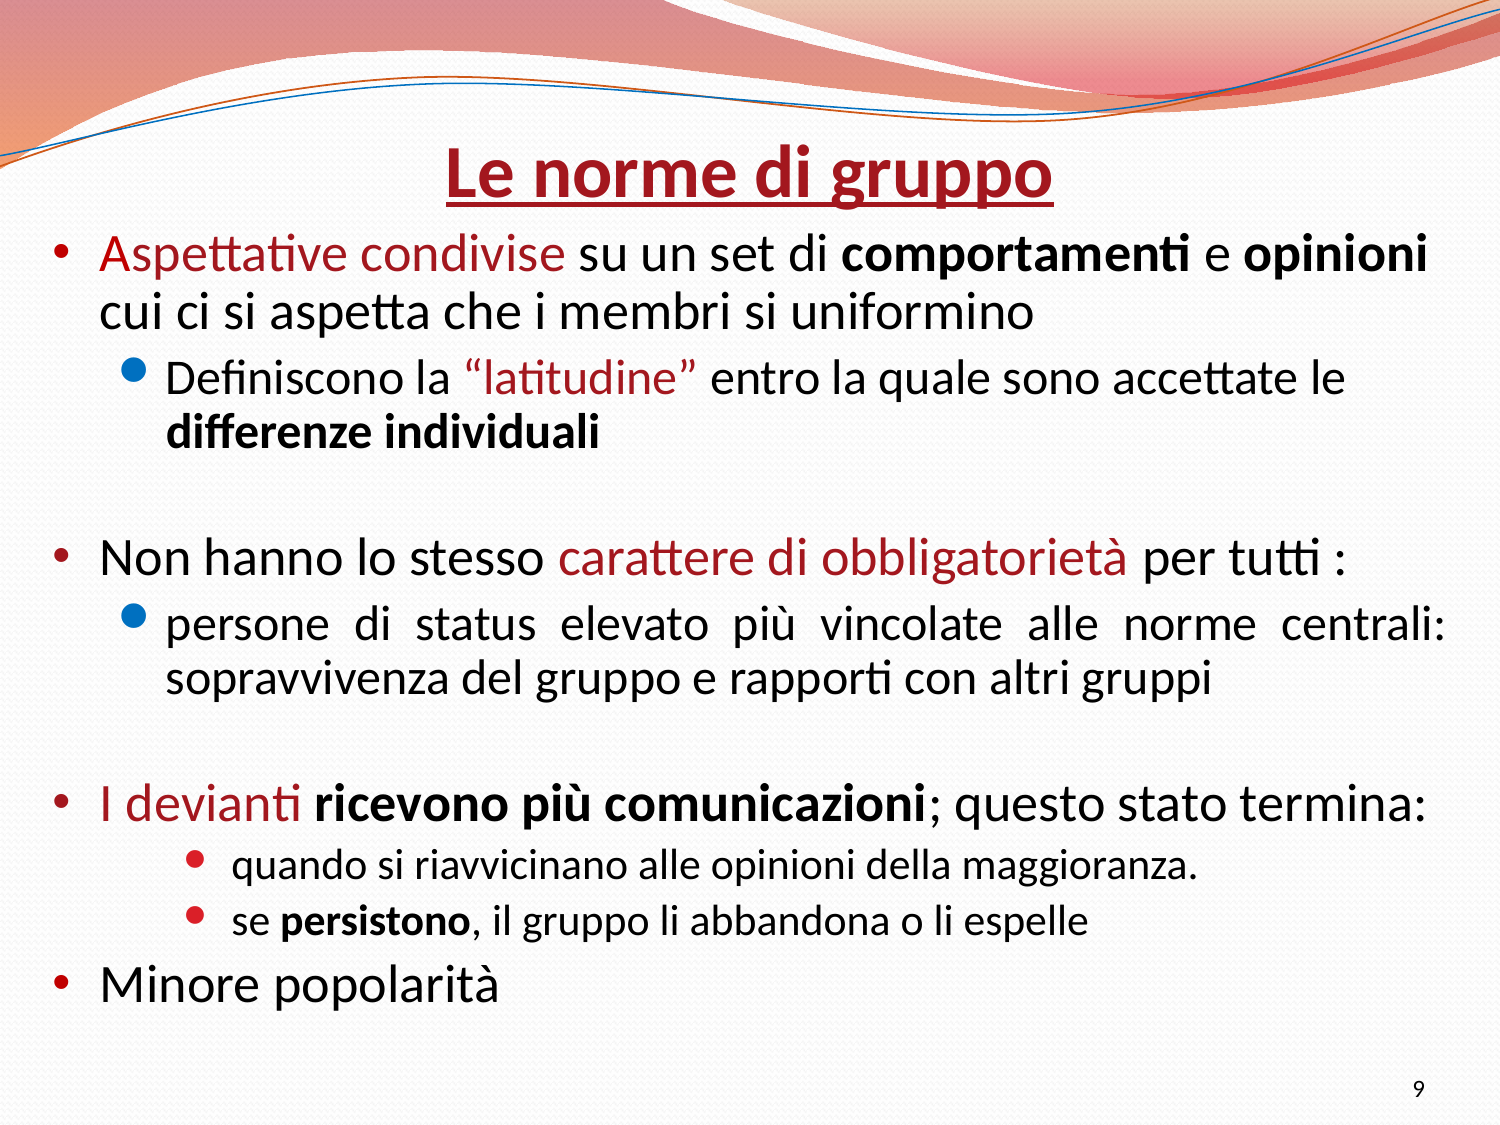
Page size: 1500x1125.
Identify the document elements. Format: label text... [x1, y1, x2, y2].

text_box Le norme di gruppo Aspettative condivise su un set di comportamenti e opinioni cui ci si aspetta che i membri si uniformino Definiscono la “latitudine” entro la quale sono accettate le differenze individuali Non hanno lo stesso carattere di obbligatorietà per tutti : persone di status elevato più vincolate alle norme centrali: sopravvivenza del gruppo e rapporti con altri gruppi I devianti ricevono più comunicazioni; questo stato termina: quando si riavvicinano alle opinioni della maggioranza. se persistono, il gruppo li abbandona o li espelle Minore popolarità [37, 125, 1463, 1125]
